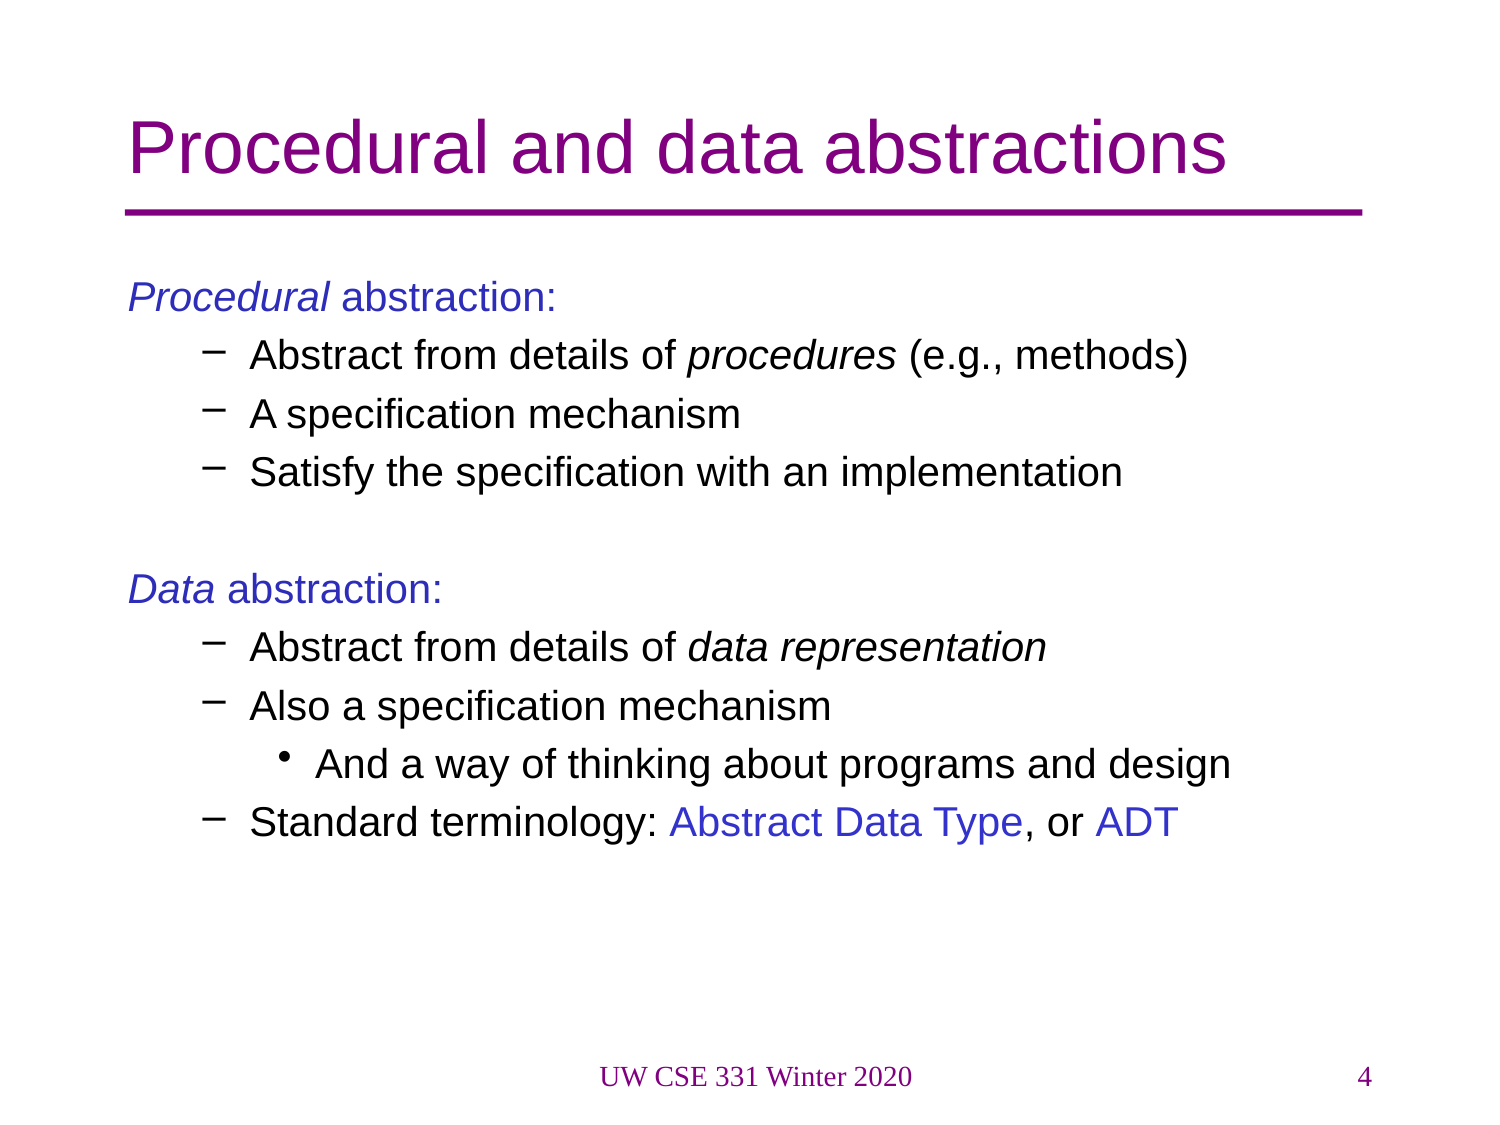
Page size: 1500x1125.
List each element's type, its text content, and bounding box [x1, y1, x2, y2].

list Procedural abstraction: Abstract from details of procedures (e.g., methods) A specification mechanism Satisfy the specification with an implementation Data abstraction: Abstract from details of data representation Also a specification mechanism And a way of thinking about programs and design Standard terminology: Abstract Data Type, or ADT [112, 262, 1388, 1000]
slide_number 4 [1074, 1049, 1388, 1125]
footer UW CSE 331 Winter 2020 [474, 1049, 1038, 1125]
title Procedural and data abstractions [112, 50, 1388, 238]
